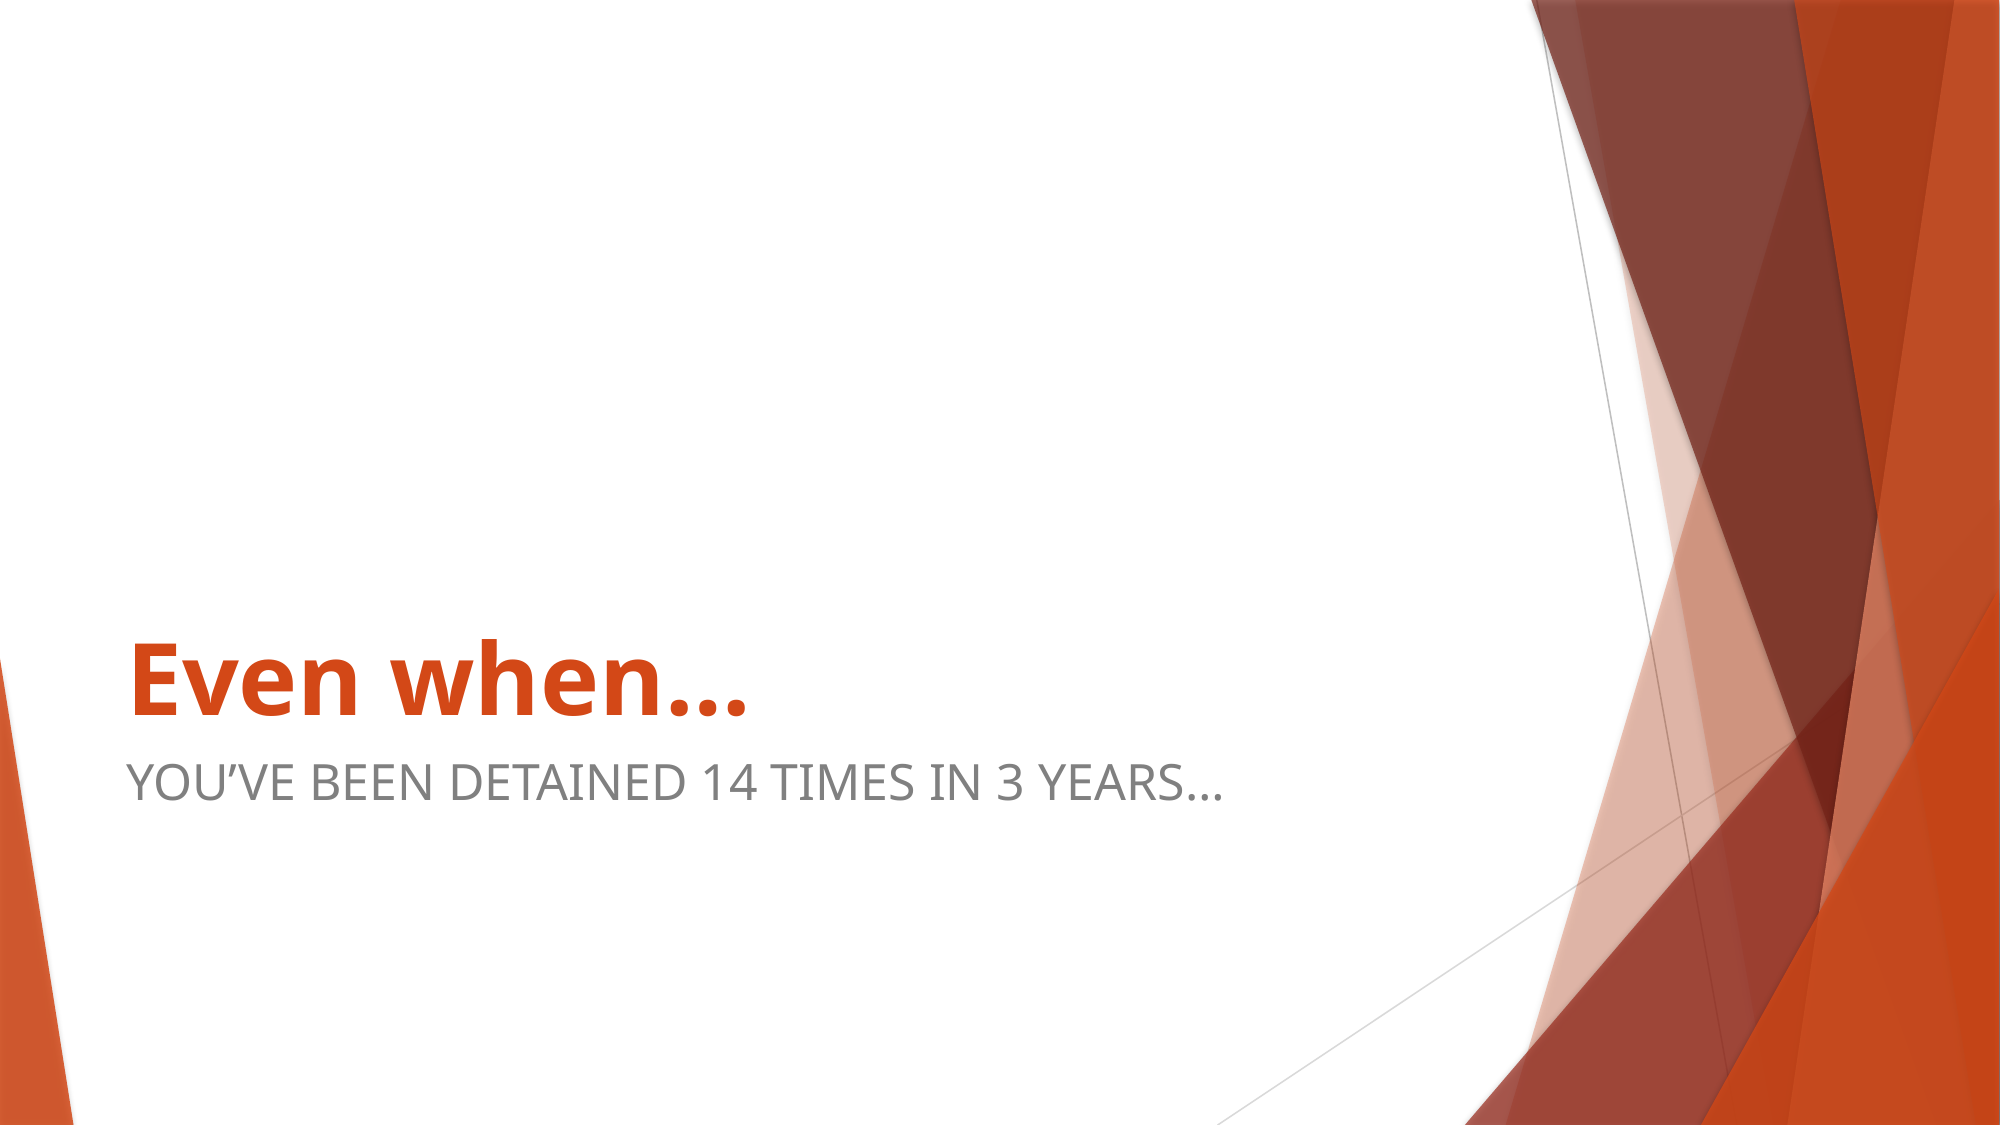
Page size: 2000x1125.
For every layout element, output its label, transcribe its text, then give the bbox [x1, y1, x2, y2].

list YOU’VE BEEN DETAINED 14 TIMES IN 3 YEARS… [111, 742, 1521, 884]
title Even when… [111, 443, 1725, 743]
